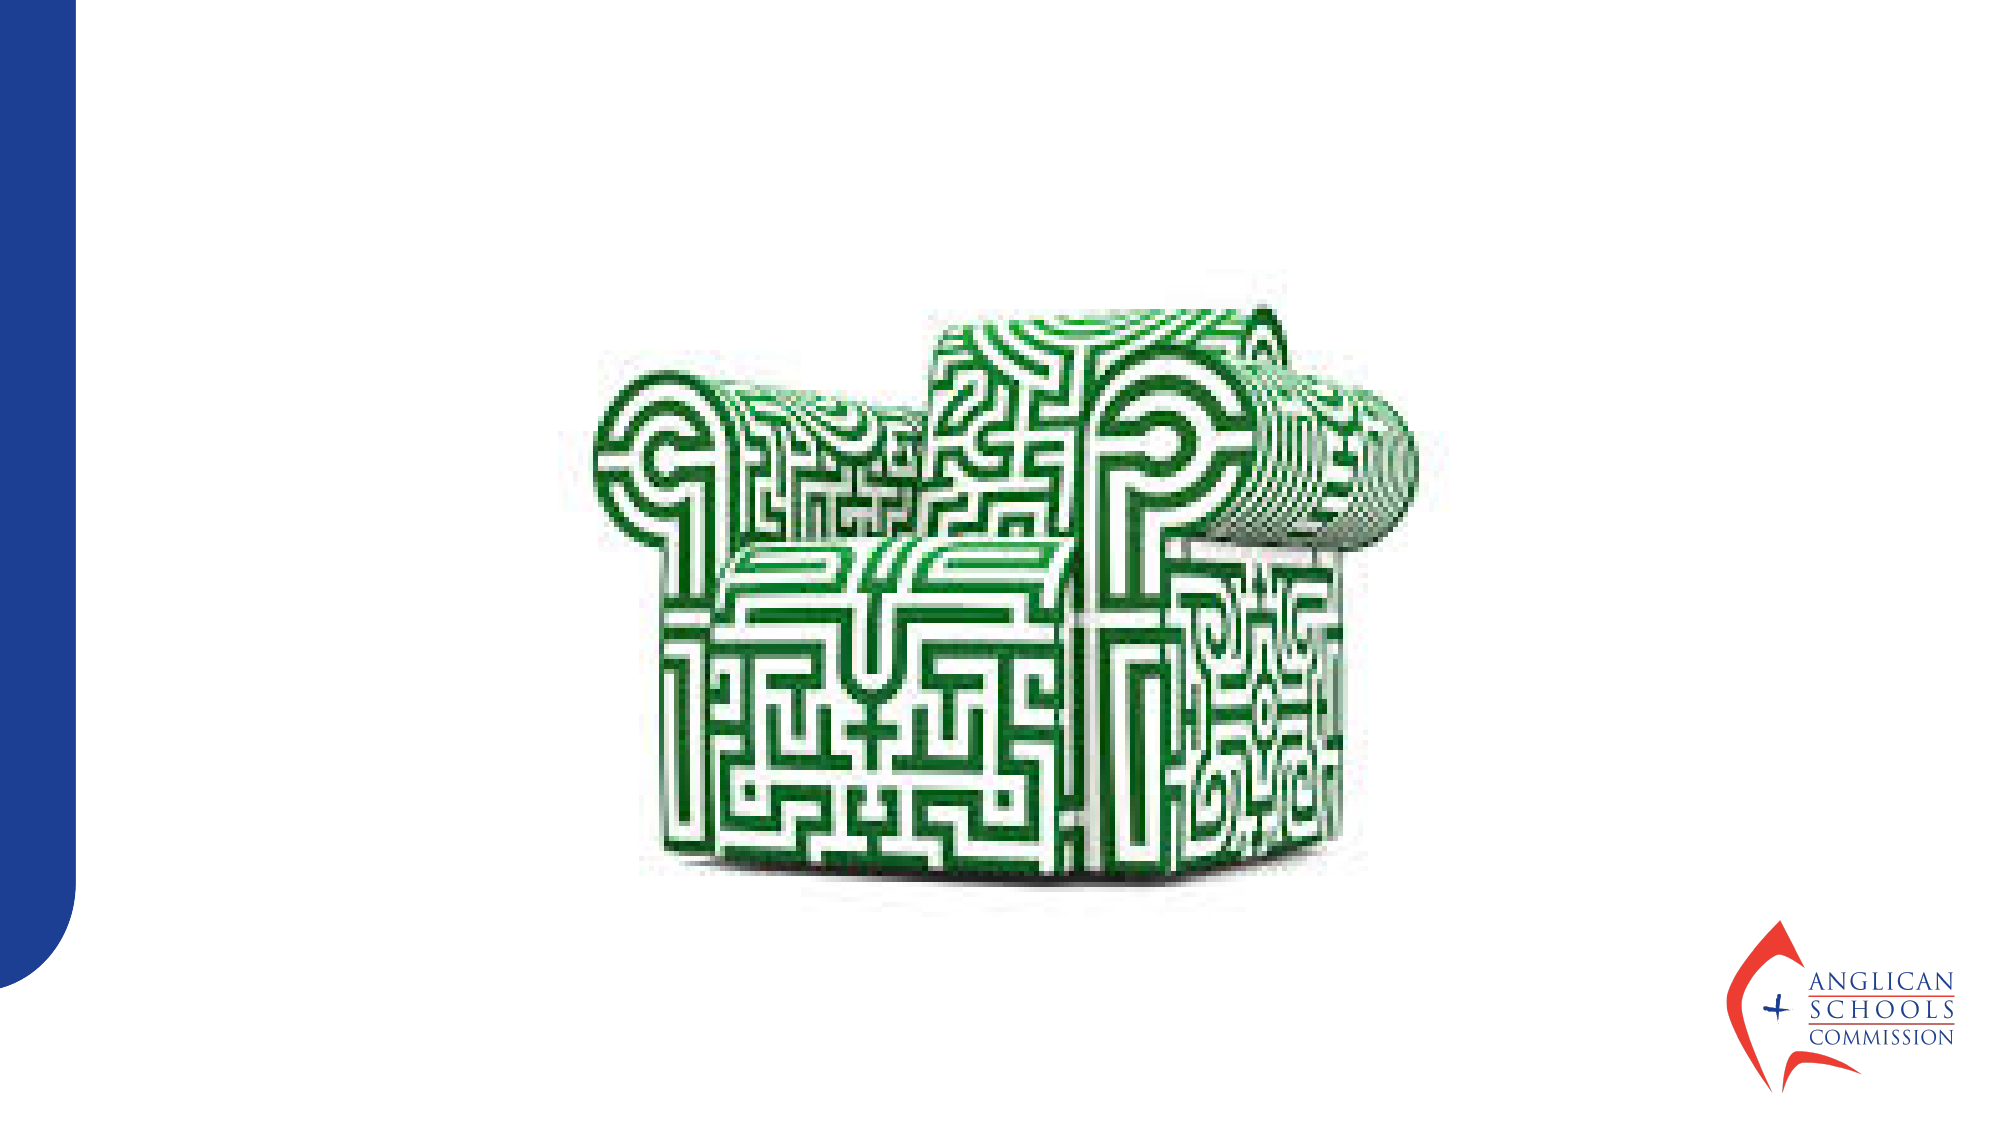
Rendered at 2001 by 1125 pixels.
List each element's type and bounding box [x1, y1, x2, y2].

picture [0, 0, 1576, 1125]
